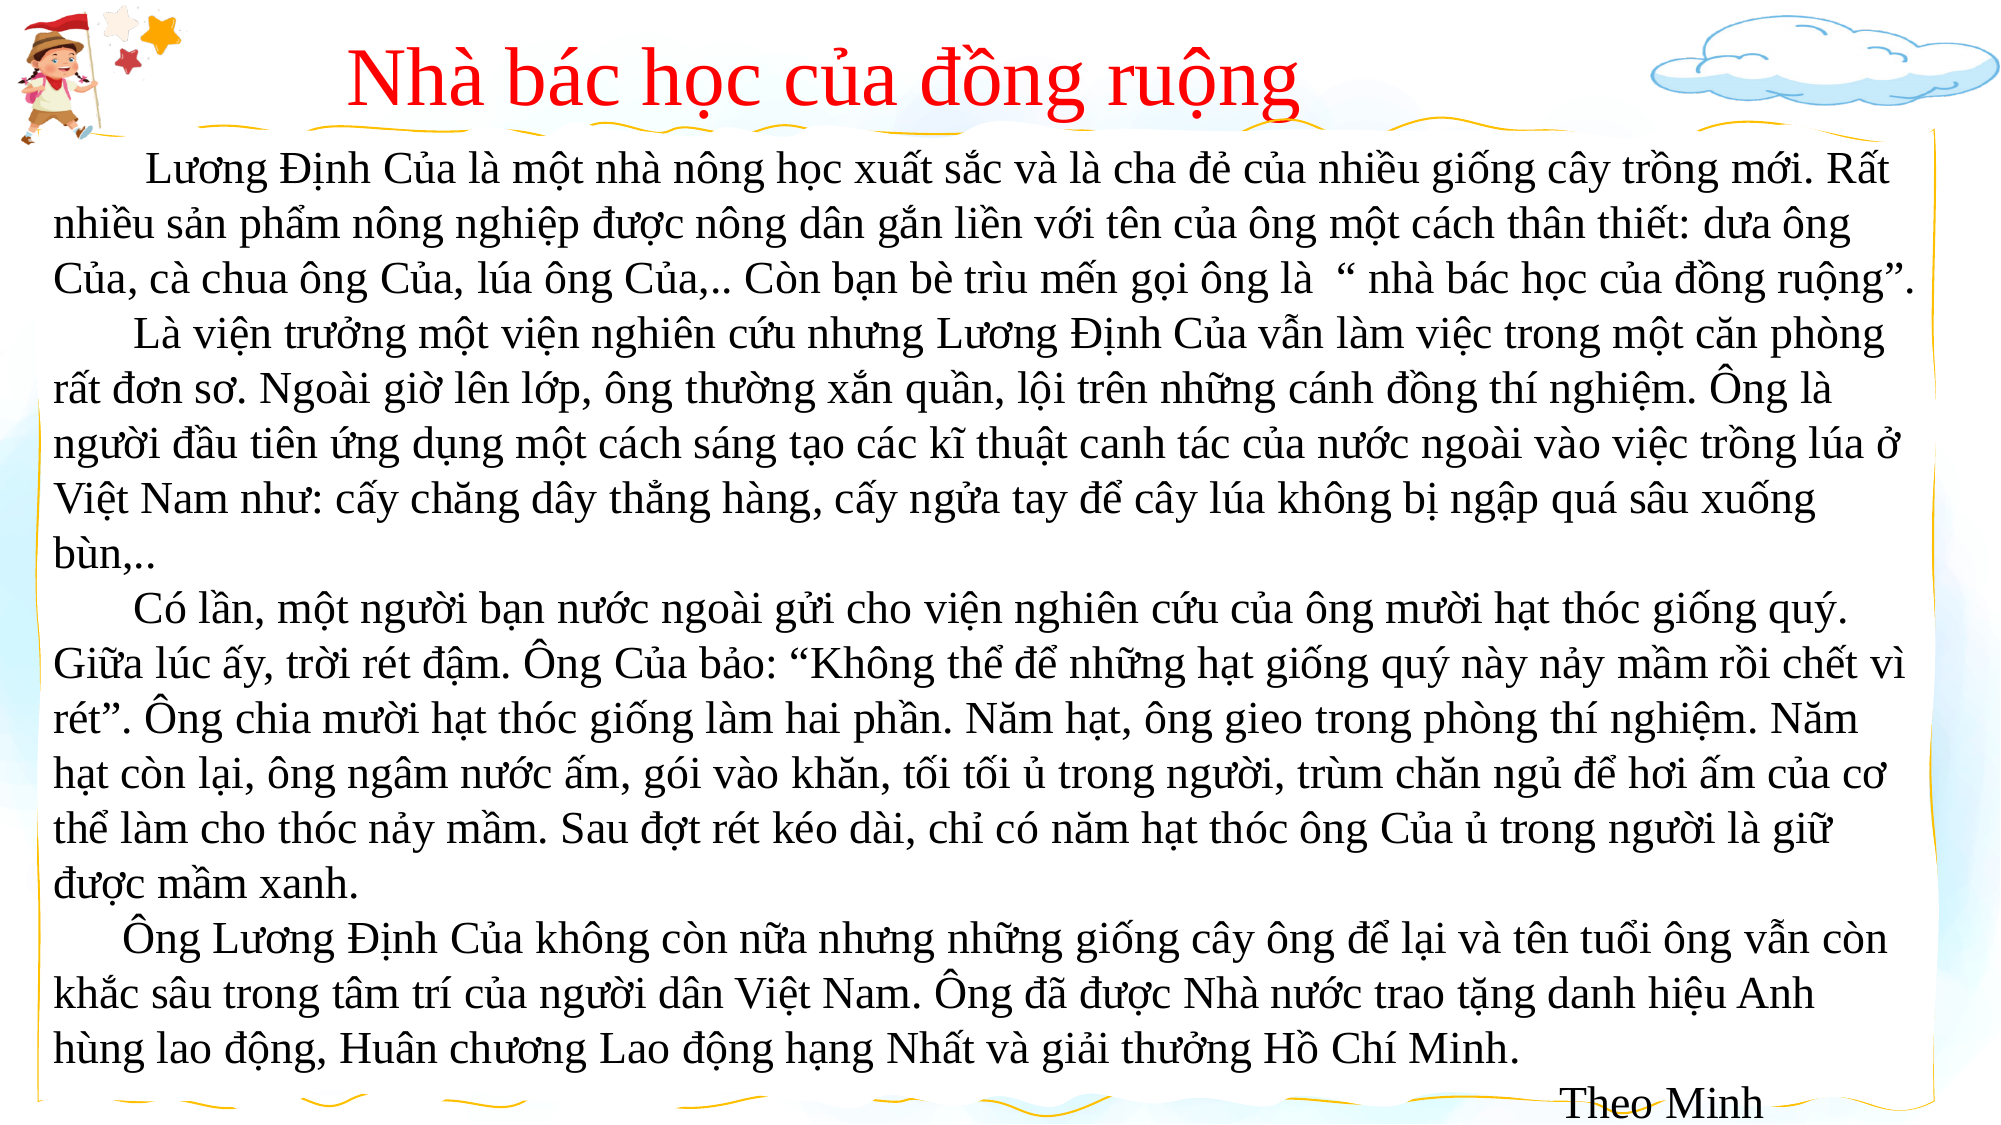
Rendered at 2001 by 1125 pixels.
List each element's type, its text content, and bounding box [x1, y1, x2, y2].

text_box Lương Định Của là một nhà nông học xuất sắc và là cha đẻ của nhiều giống cây trồng mới. Rất nhiều sản phẩm nông nghiệp được nông dân gắn liền với tên của ông một cách thân thiết: dưa ông Của, cà chua ông Của, lúa ông Của,.. Còn bạn bè trìu mến gọi ông là “ nhà bác học của đồng ruộng”. Là viện trưởng một viện nghiên cứu nhưng Lương Định Của vẫn làm việc trong một căn phòng rất đơn sơ. Ngoài giờ lên lớp, ông thường xắn quần, lội trên những cánh đồng thí nghiệm. Ông là người đầu tiên ứng dụng một cách sáng tạo các kĩ thuật canh tác của nước ngoài vào việc trồng lúa ở Việt Nam như: cấy chăng dây thẳng hàng, cấy ngửa tay để cây lúa không bị ngập quá sâu xuống bùn,.. Có lần, một người bạn nước ngoài gửi cho viện nghiên cứu của ông mười hạt thóc giống quý. Giữa lúc ấy, trời rét đậm. Ông Của bảo: “Không thể để những hạt giống quý này nảy mầm rồi chết vì rét”. Ông chia mười hạt thóc giống làm hai phần. Năm hạt, ông gieo trong phòng thí nghiệm. Năm hạt còn lại, ông ngâm nước ấm, gói vào khăn, tối tối ủ trong người, trùm chăn ngủ để hơi ấm của cơ thể làm cho thóc nảy mầm. Sau đợt rét kéo dài, chỉ có năm hạt thóc ông Của ủ trong người là giữ được mầm xanh. Ông Lương Định Của không còn nữa nhưng những giống cây ông để lại và tên tuổi ông vẫn còn khắc sâu trong tâm trí của người dân Việt Nam. Ông đã được Nhà nước trao tặng danh hiệu Anh hùng lao động, Huân chương Lao động hạng Nhất và giải thưởng Hồ Chí Minh. Theo Minh Chuyên [35, 116, 1939, 1118]
text_box Nhà bác học của đồng ruộng [331, 14, 1731, 130]
picture [0, 0, 2001, 1124]
